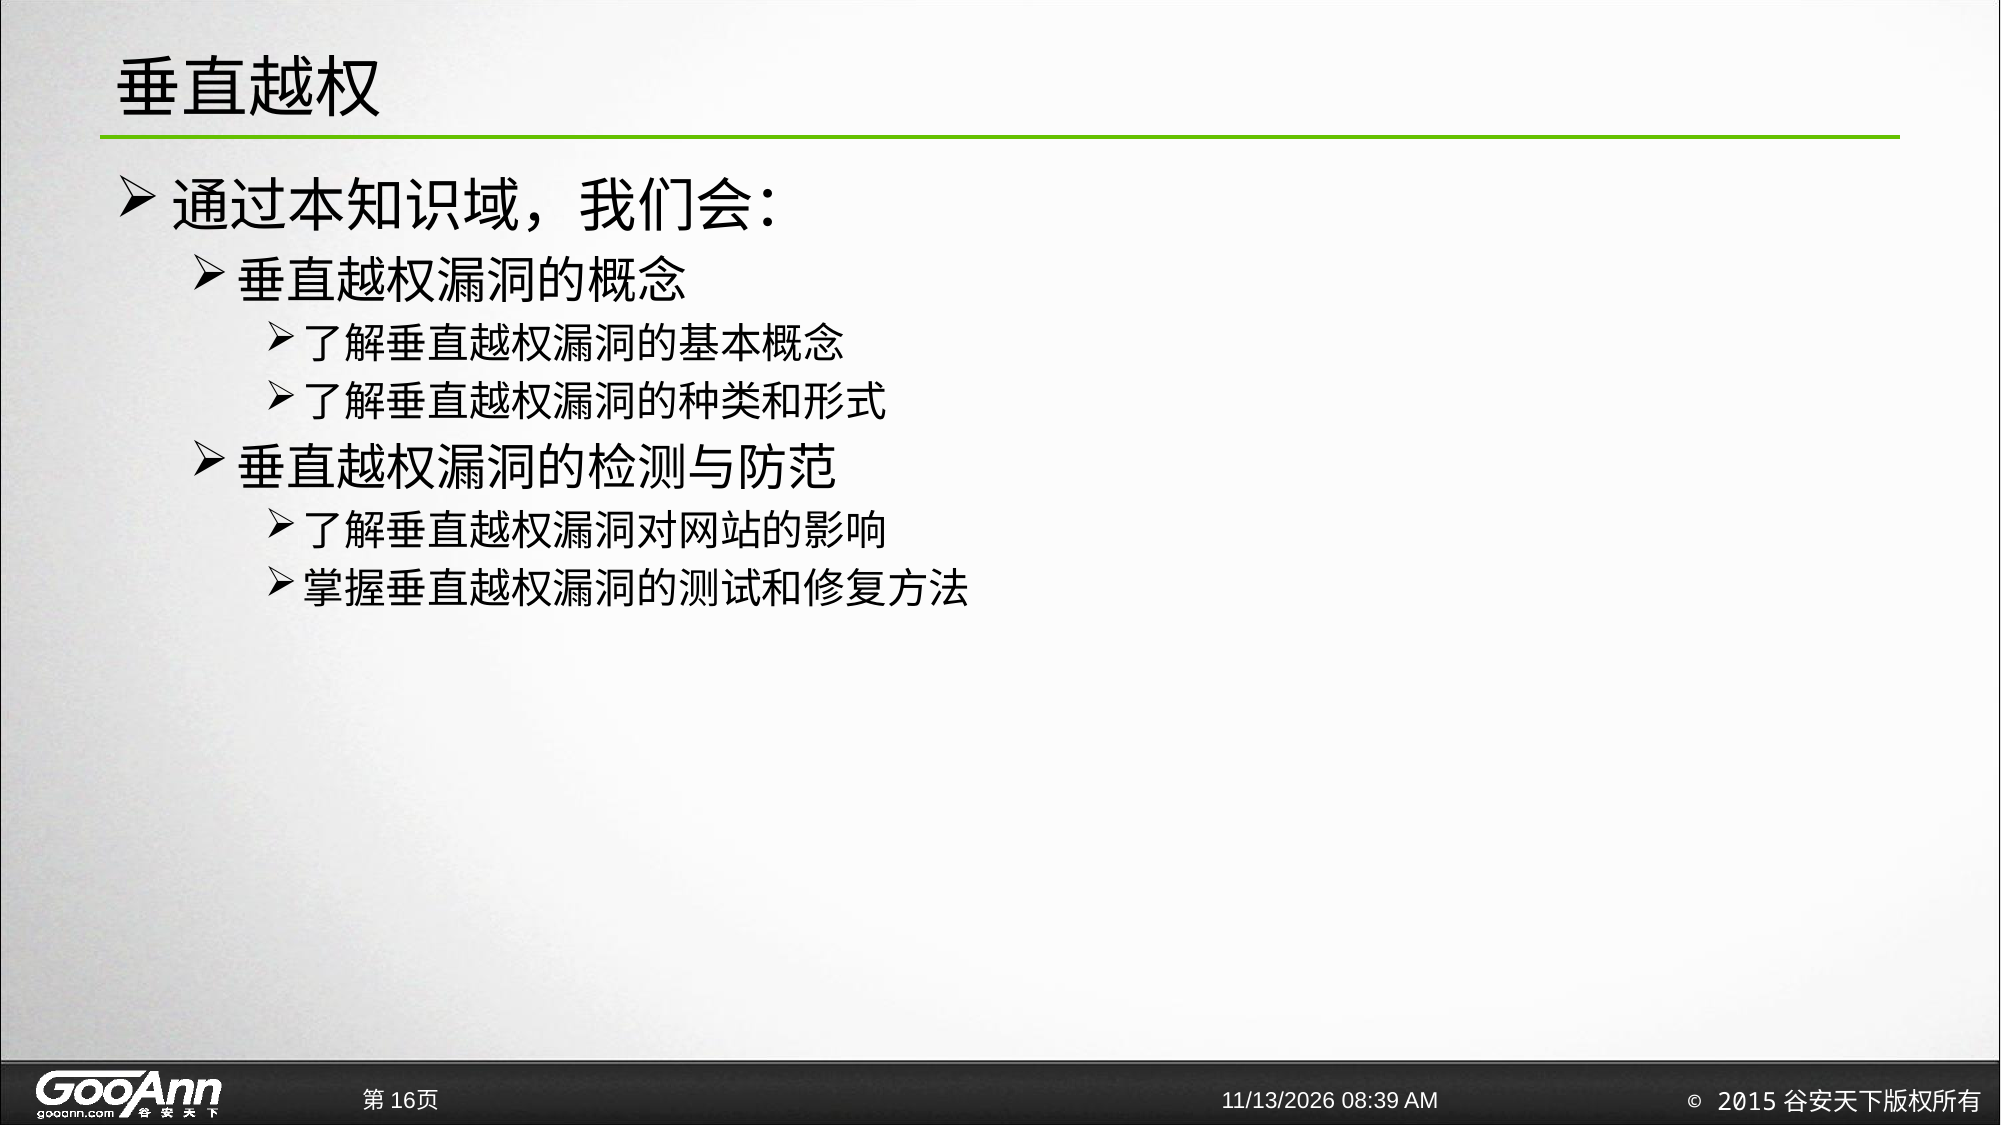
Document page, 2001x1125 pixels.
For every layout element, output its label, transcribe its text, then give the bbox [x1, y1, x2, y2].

list 通过本知识域，我们会： 垂直越权漏洞的概念 了解垂直越权漏洞的基本概念 了解垂直越权漏洞的种类和形式 垂直越权漏洞的检测与防范 了解垂直越权漏洞对网站的影响 掌握垂直越权漏洞的测试和修复方法 [99, 160, 1900, 1005]
title 垂直越权 [99, 45, 1900, 126]
picture [0, 0, 2001, 1125]
